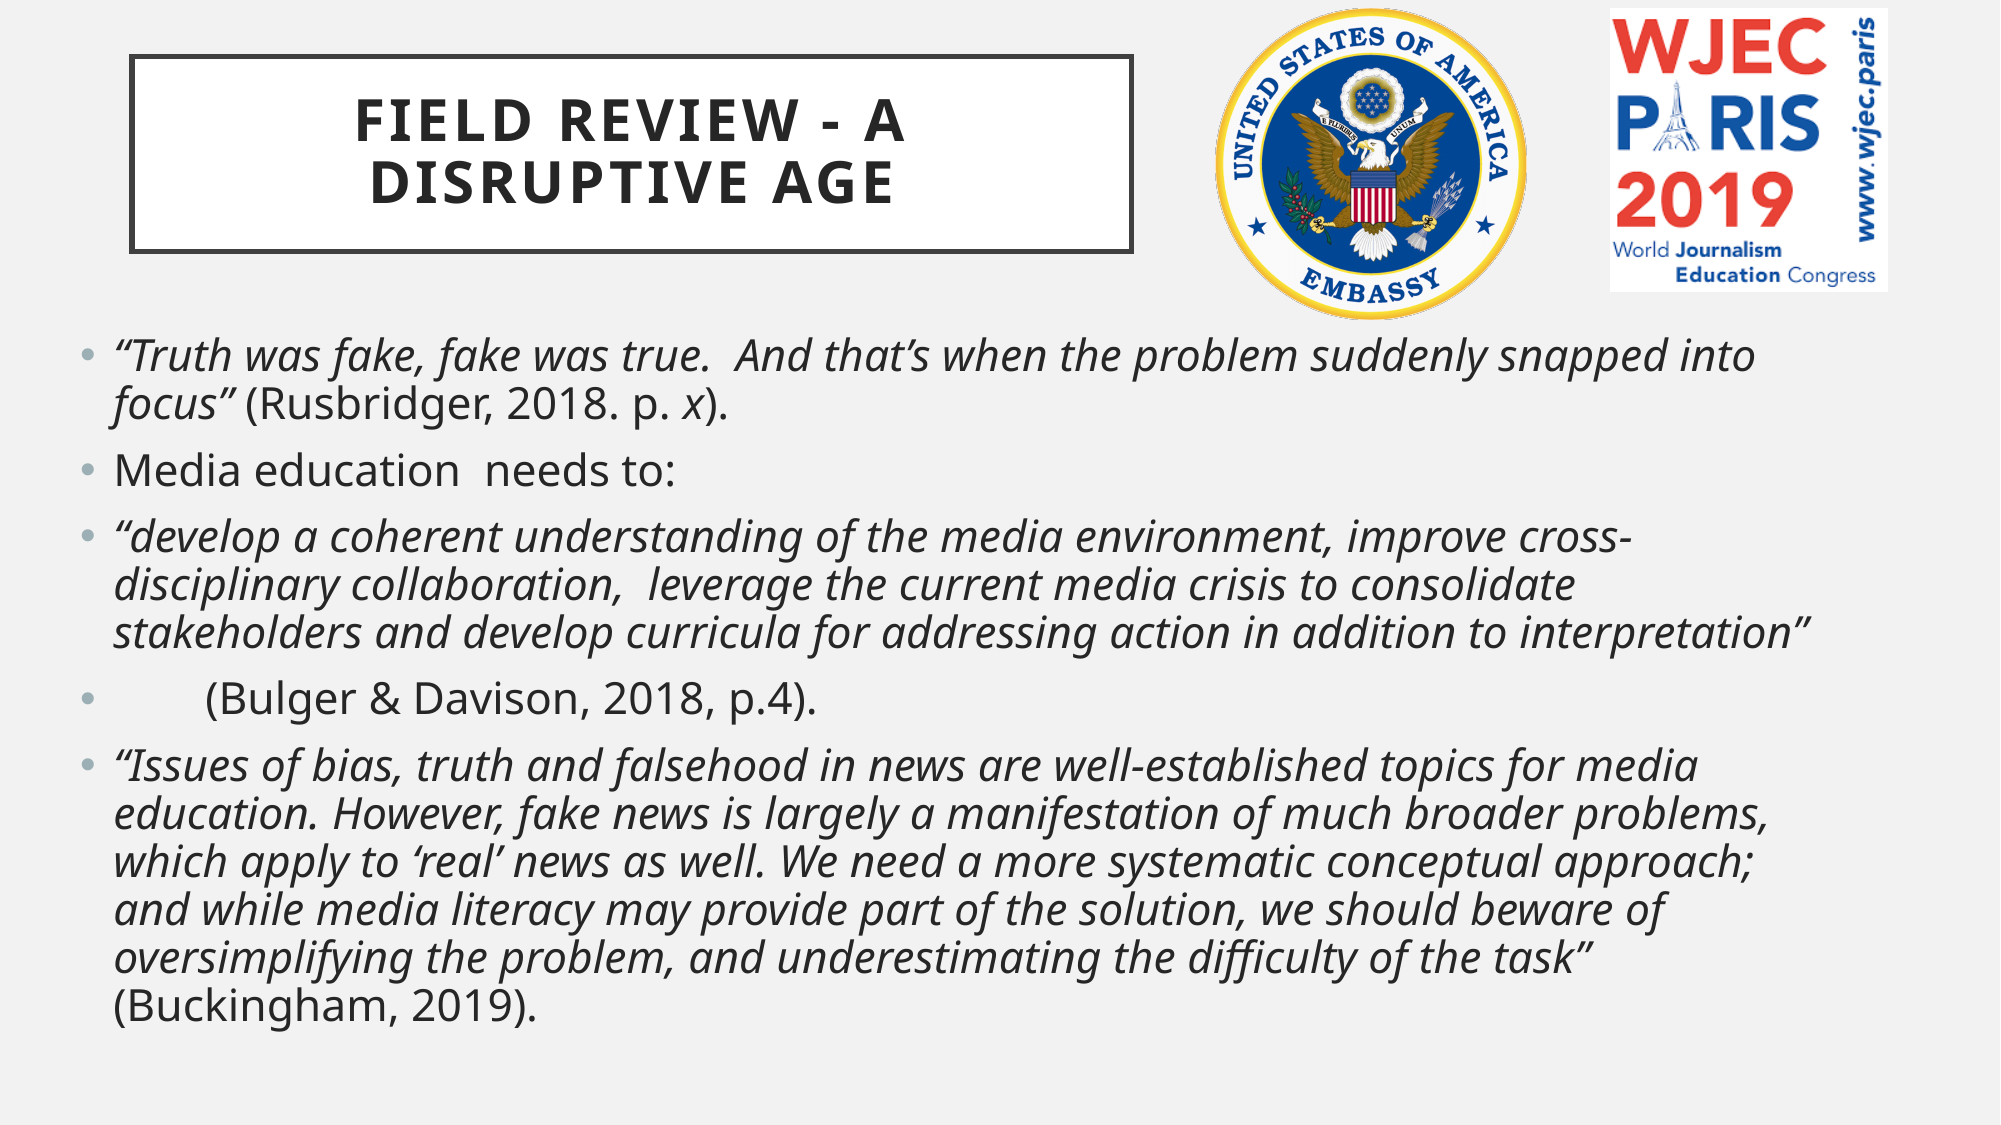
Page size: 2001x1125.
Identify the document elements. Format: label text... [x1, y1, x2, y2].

title FIELD REVIEW - a disruptive age [129, 54, 1134, 254]
picture [1215, 8, 1527, 320]
picture [1610, 8, 1888, 292]
list “Truth was fake, fake was true. And that’s when the problem suddenly snapped into focus” (Rusbridger, 2018. p. x). Media education needs to: “develop a coherent understanding of the media environment, improve cross-disciplinary collaboration, leverage the current media crisis to consolidate stakeholders and develop curricula for addressing action in addition to interpretation” (Bulger & Davison, 2018, p.4). “Issues of bias, truth and falsehood in news are well-established topics for media education. However, fake news is largely a manifestation of much broader problems, which apply to ‘real’ news as well. We need a more systematic conceptual approach; and while media literacy may provide part of the solution, we should beware of oversimplifying the problem, and underestimating the difficulty of the task” (Buckingham, 2019). [65, 276, 1842, 1083]
